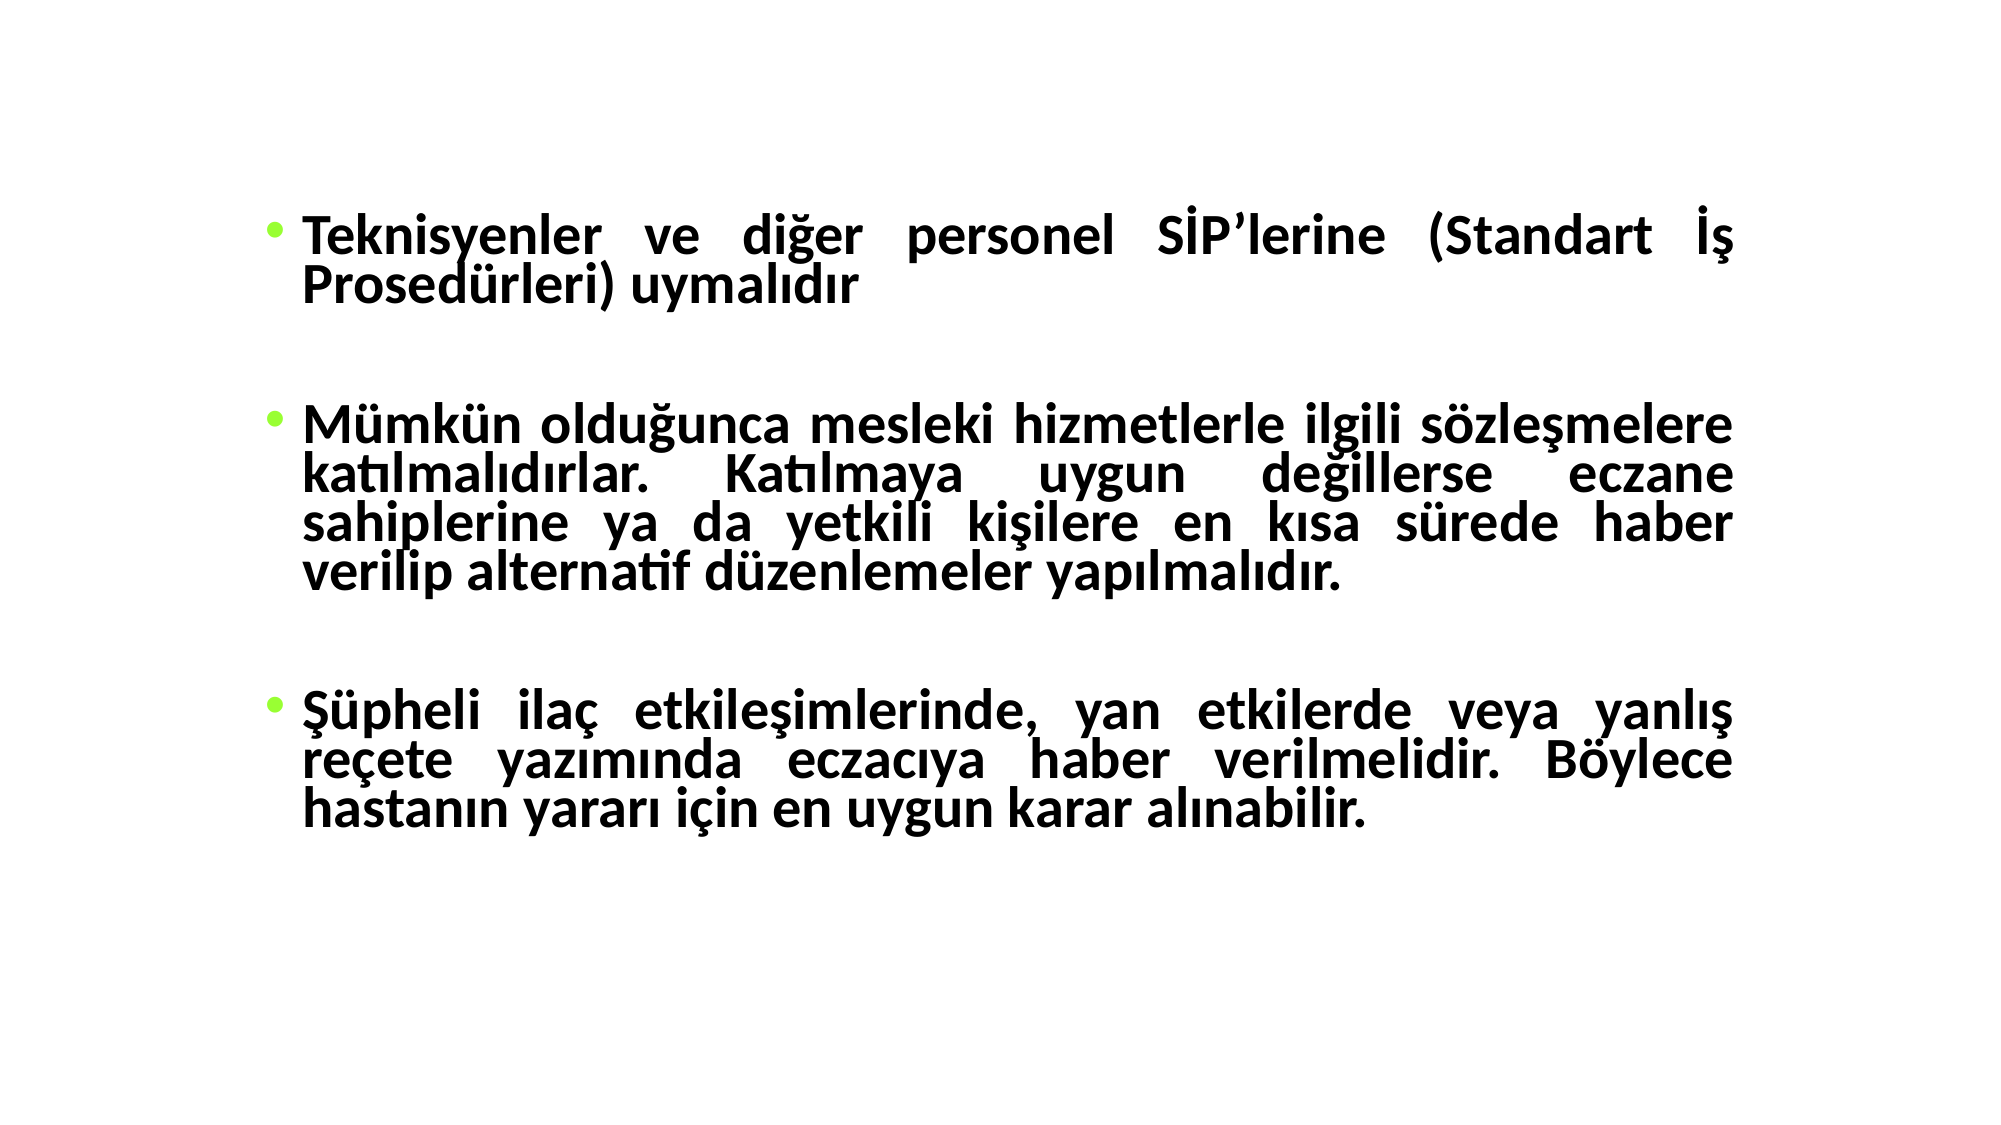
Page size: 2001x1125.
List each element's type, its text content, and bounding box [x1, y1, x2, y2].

list Teknisyenler ve diğer personel SİP’lerine (Standart İş Prosedürleri) uymalıdır Mümkün olduğunca mesleki hizmetlerle ilgili sözleşmelere katılmalıdırlar. Katılmaya uygun değillerse eczane sahiplerine ya da yetkili kişilere en kısa sürede haber verilip alternatif düzenlemeler yapılmalıdır. Şüpheli ilaç etkileşimlerinde, yan etkilerde veya yanlış reçete yazımında eczacıya haber verilmelidir. Böylece hastanın yararı için en uygun karar alınabilir. [249, 208, 1750, 1083]
